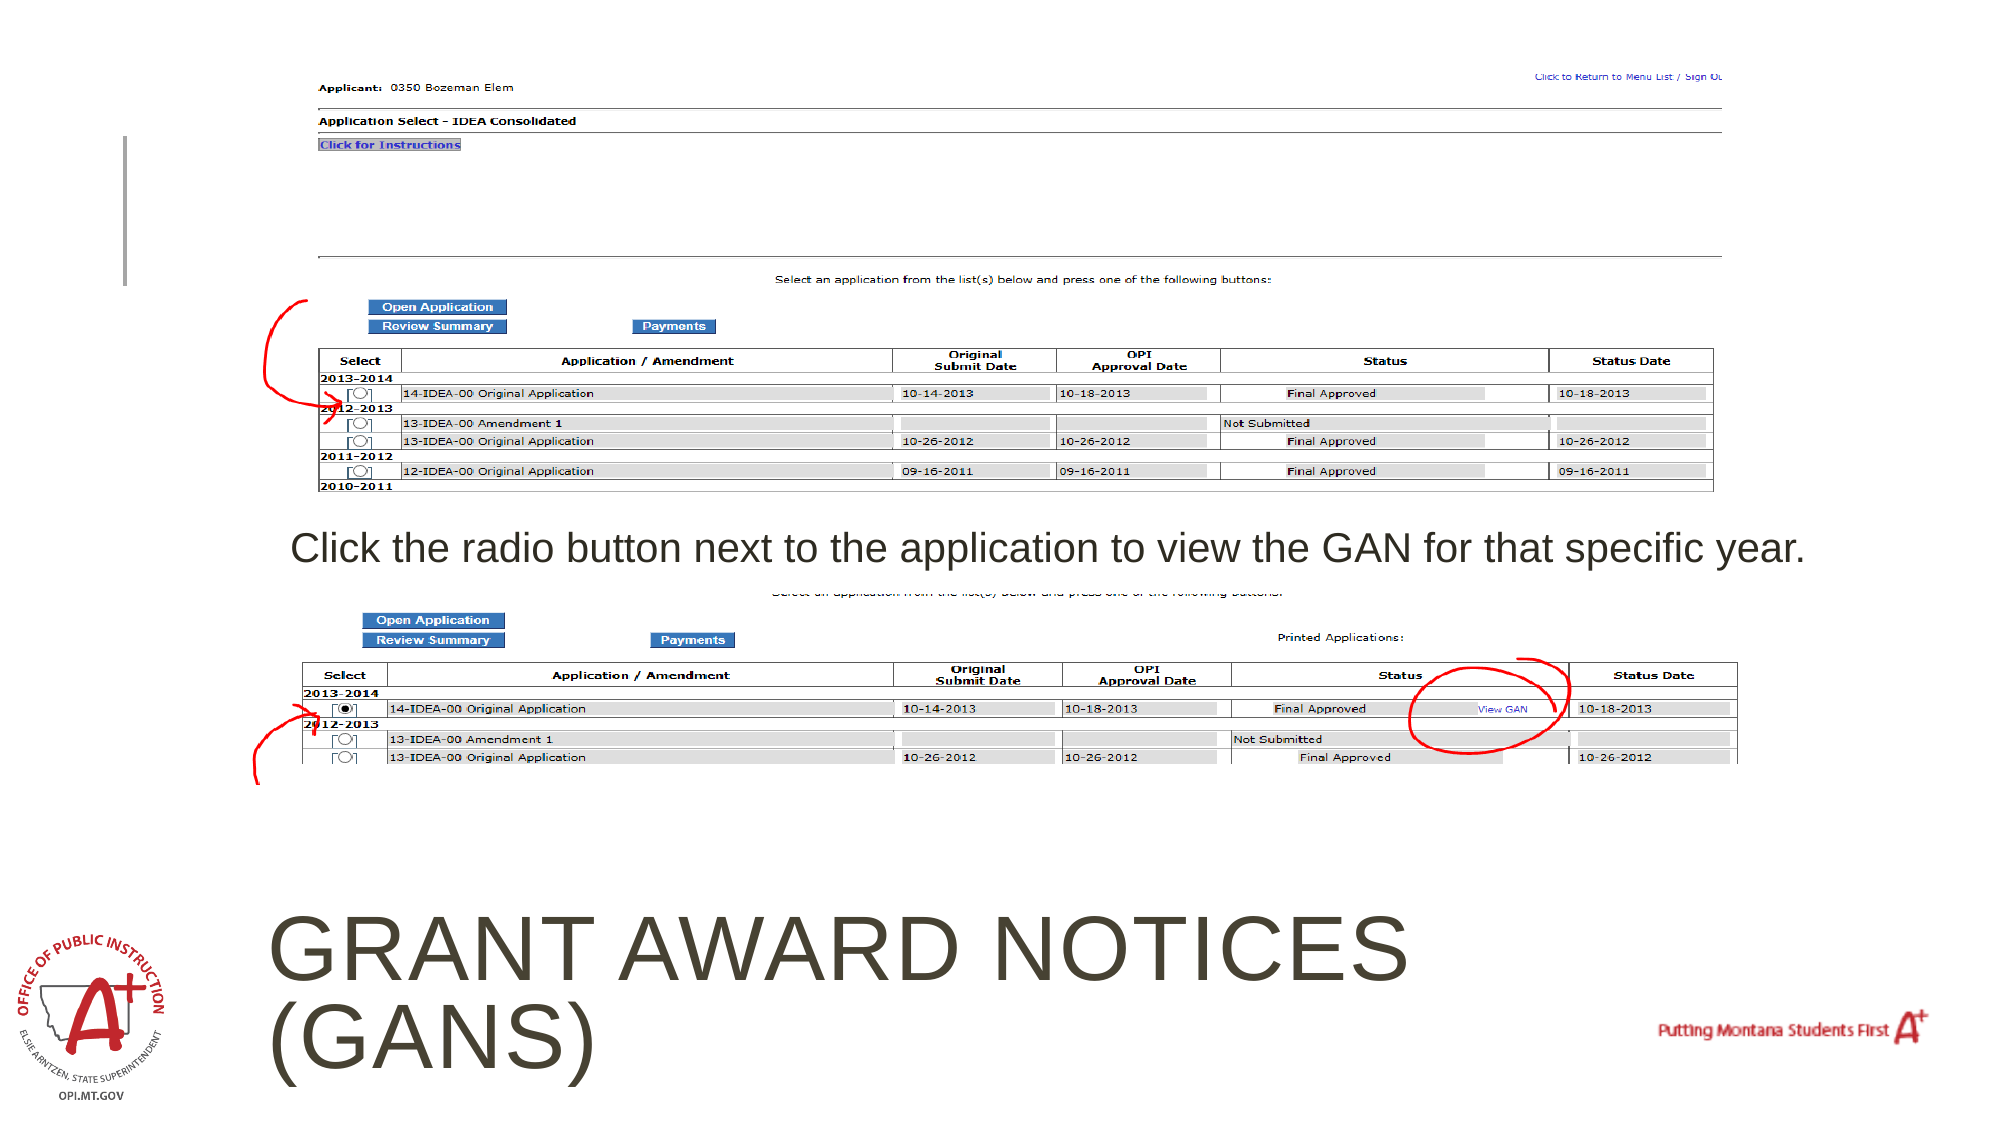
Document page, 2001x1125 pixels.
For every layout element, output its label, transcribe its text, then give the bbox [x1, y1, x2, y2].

title Grant Award Notices (GANs) [252, 887, 1625, 1108]
picture [262, 74, 1723, 492]
picture [0, 931, 176, 1107]
picture [251, 594, 1747, 785]
text_box Click the radio button next to the application to view the GAN for that specific year. [275, 513, 1834, 579]
picture [1654, 999, 1938, 1054]
